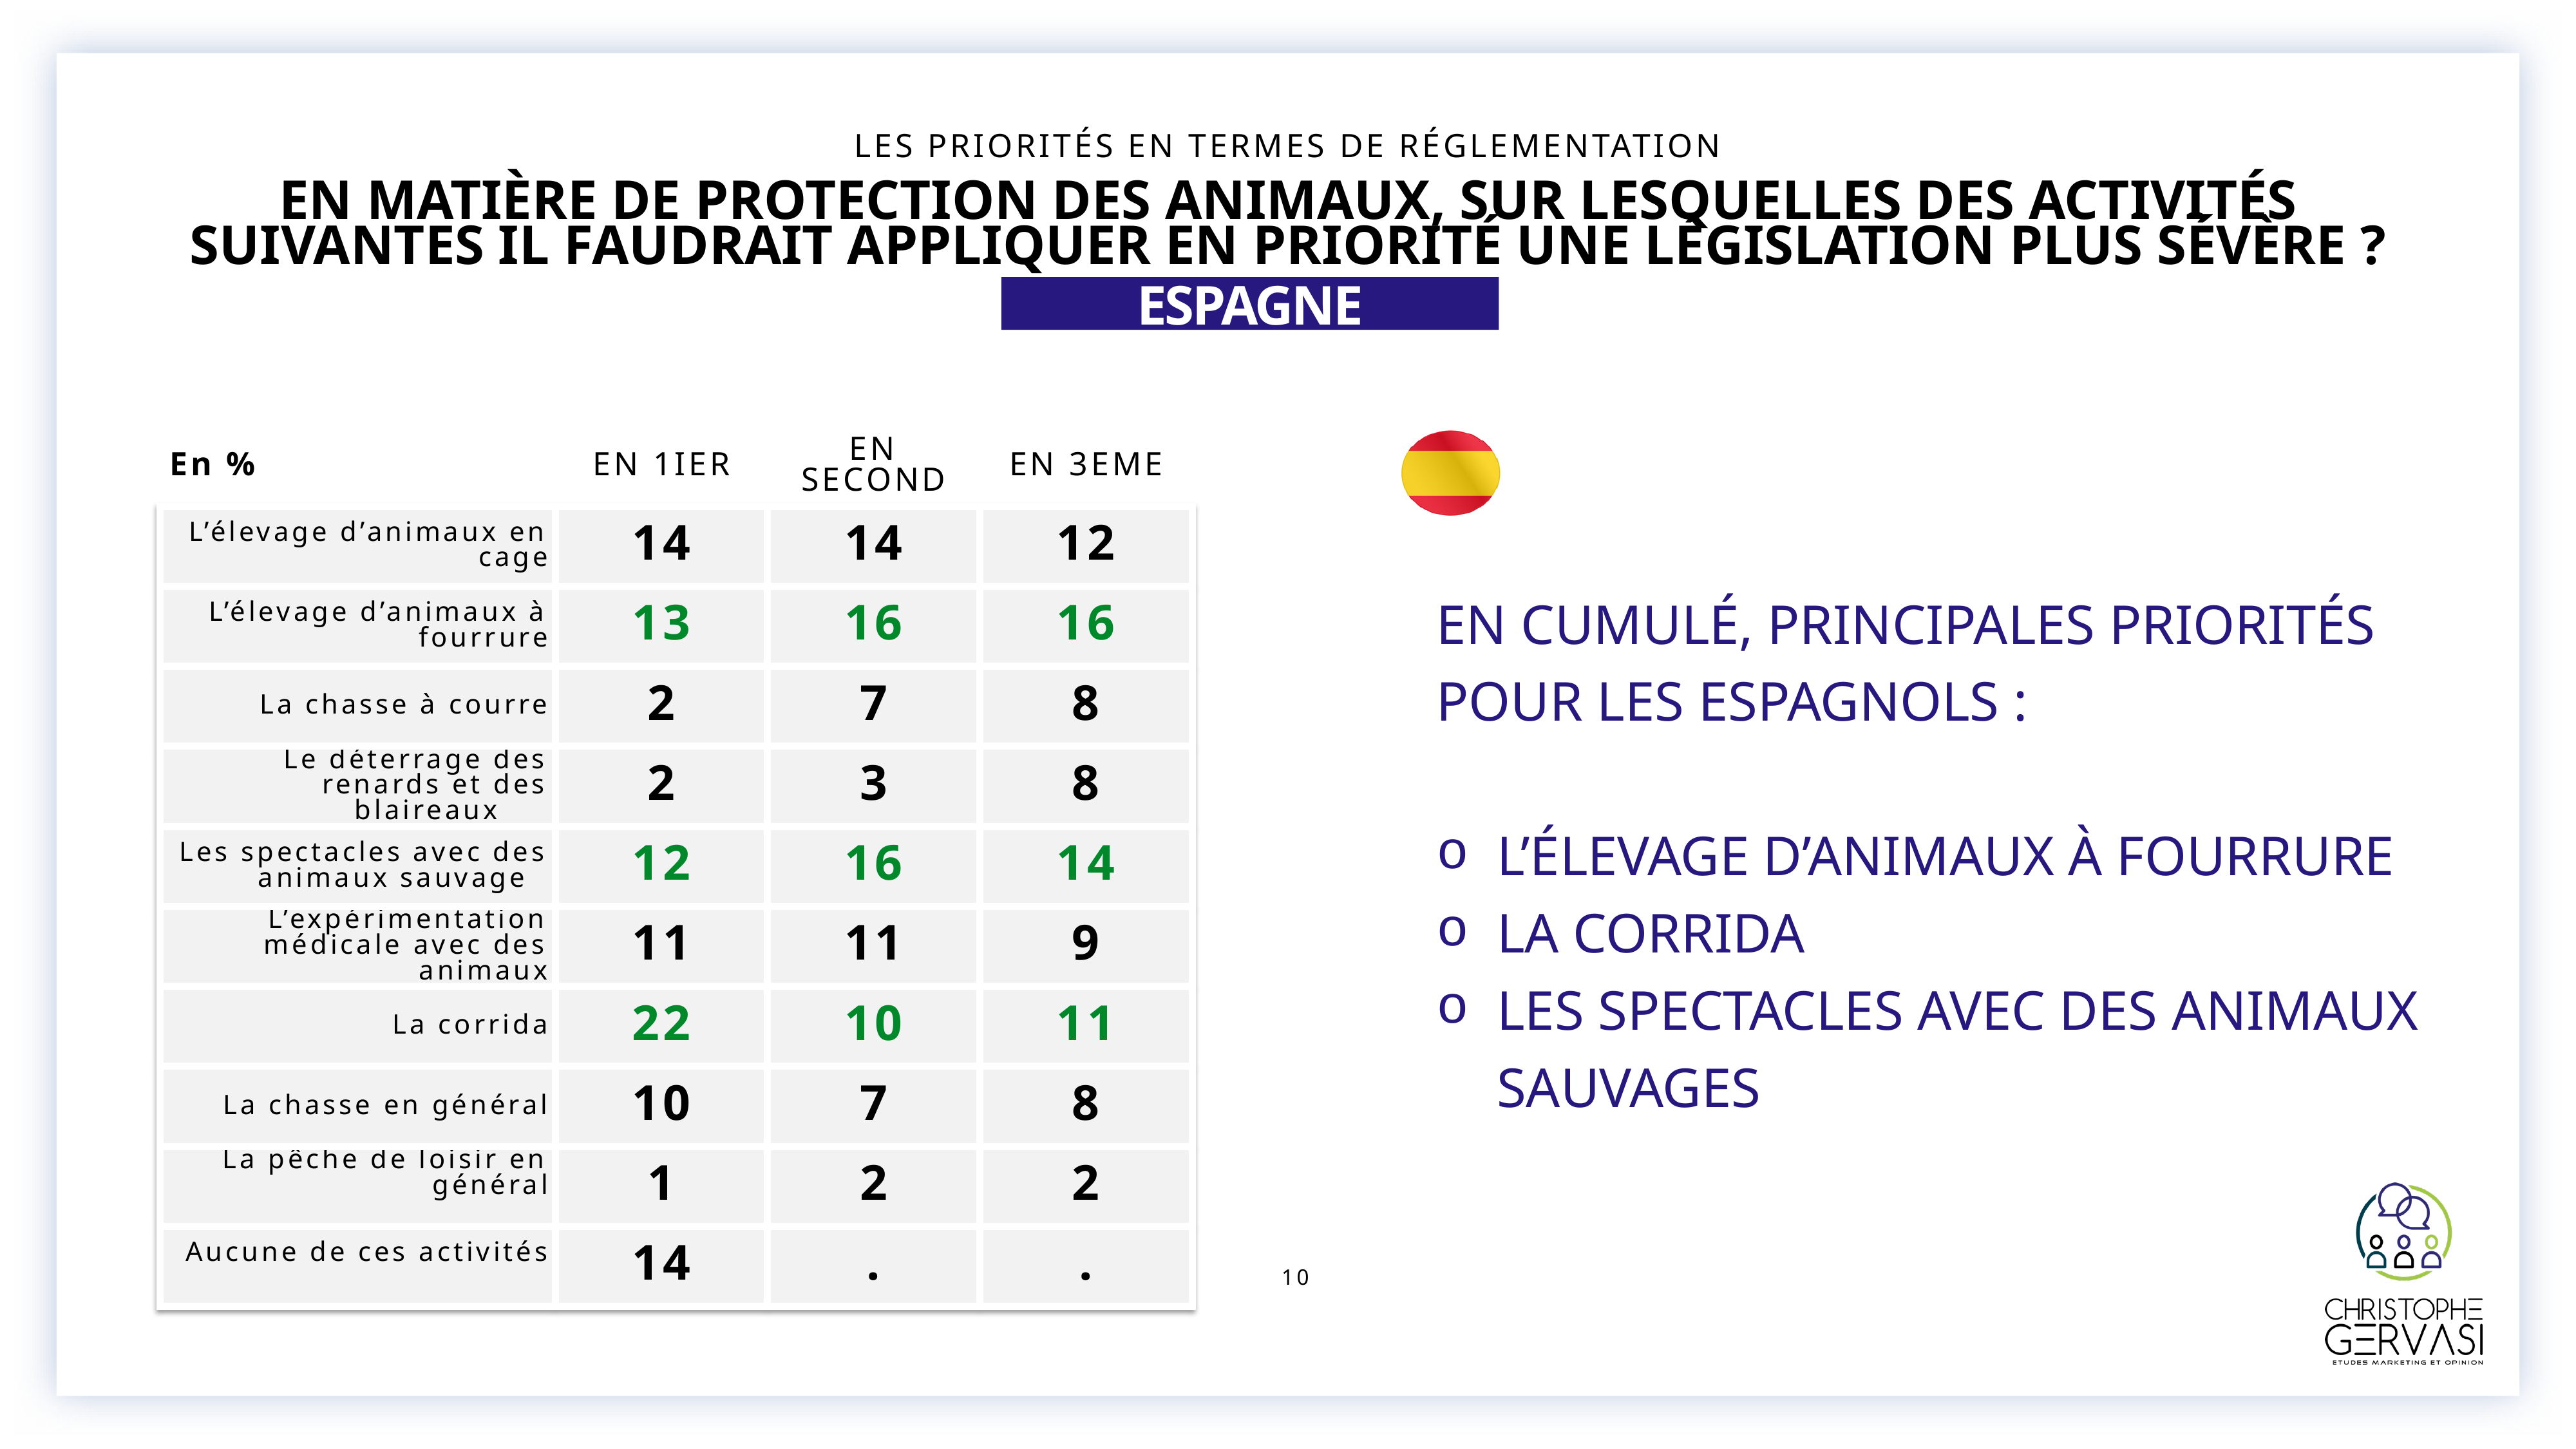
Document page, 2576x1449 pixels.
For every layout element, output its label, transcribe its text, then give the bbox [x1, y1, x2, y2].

table_header EN 1IER [555, 426, 768, 503]
slide_number 10 [1273, 1256, 1304, 1302]
table_cell 16 [983, 590, 1189, 663]
table_header EN 3EME [980, 426, 1192, 503]
list En cumulé, principales priorités pour les Espagnols : L’élevage d’animaux à fourrure La corrida Les spectacles avec des animaux sauvages [1436, 577, 2441, 1144]
table_header EN SECOND [768, 426, 980, 503]
table_cell 12 [559, 830, 764, 903]
list Les priorités en termes de réglementation [510, 115, 2066, 156]
table_cell 10 [559, 1070, 764, 1143]
table_header En % [160, 426, 555, 503]
table_cell La corrida [164, 990, 552, 1063]
picture [1383, 427, 1511, 526]
table_cell . [983, 1230, 1189, 1303]
table_cell La chasse en général [164, 1070, 552, 1143]
table_cell 22 [559, 990, 764, 1063]
table_cell 11 [771, 910, 976, 983]
table_cell . [771, 1230, 976, 1303]
table_cell Aucune de ces activités [164, 1230, 552, 1303]
table_cell 8 [983, 750, 1189, 823]
table_cell 16 [771, 590, 976, 663]
table_cell 1 [559, 1150, 764, 1223]
table_cell 2 [559, 750, 764, 823]
list ESPAGNE [1001, 279, 1500, 330]
table_cell 2 [771, 1150, 976, 1223]
table_cell 9 [983, 910, 1189, 983]
table_cell 7 [771, 670, 976, 743]
table_cell 12 [983, 510, 1189, 583]
table_cell 2 [983, 1150, 1189, 1223]
table_cell 14 [983, 830, 1189, 903]
table_cell 8 [983, 1070, 1189, 1143]
table_cell Les spectacles avec des animaux sauvage [164, 830, 552, 903]
table_cell 2 [559, 670, 764, 743]
table_cell 14 [559, 510, 764, 583]
table_cell L’élevage d’animaux à fourrure [164, 590, 552, 663]
table_cell 11 [559, 910, 764, 983]
table_cell 8 [983, 670, 1189, 743]
table_cell La pêche de loisir en général [164, 1150, 552, 1223]
table_cell L’élevage d’animaux en cage [164, 510, 552, 583]
table_cell 3 [771, 750, 976, 823]
table_cell Le déterrage des renards et des blaireaux [164, 750, 552, 823]
table_cell 16 [771, 830, 976, 903]
title En matière de protection des animaux, sur lesquelles des activités suivantes il faudrait appliquer en priorité une législation plus sévère ? [136, 178, 2441, 279]
picture [2325, 1182, 2483, 1365]
table_cell 13 [559, 590, 764, 663]
table_cell L’expérimentation médicale avec des animaux [164, 910, 552, 983]
table_cell 10 [771, 990, 976, 1063]
table_cell 11 [983, 990, 1189, 1063]
table_cell 14 [559, 1230, 764, 1303]
table_cell 7 [771, 1070, 976, 1143]
table_cell 14 [771, 510, 976, 583]
table_cell La chasse à courre [164, 670, 552, 743]
